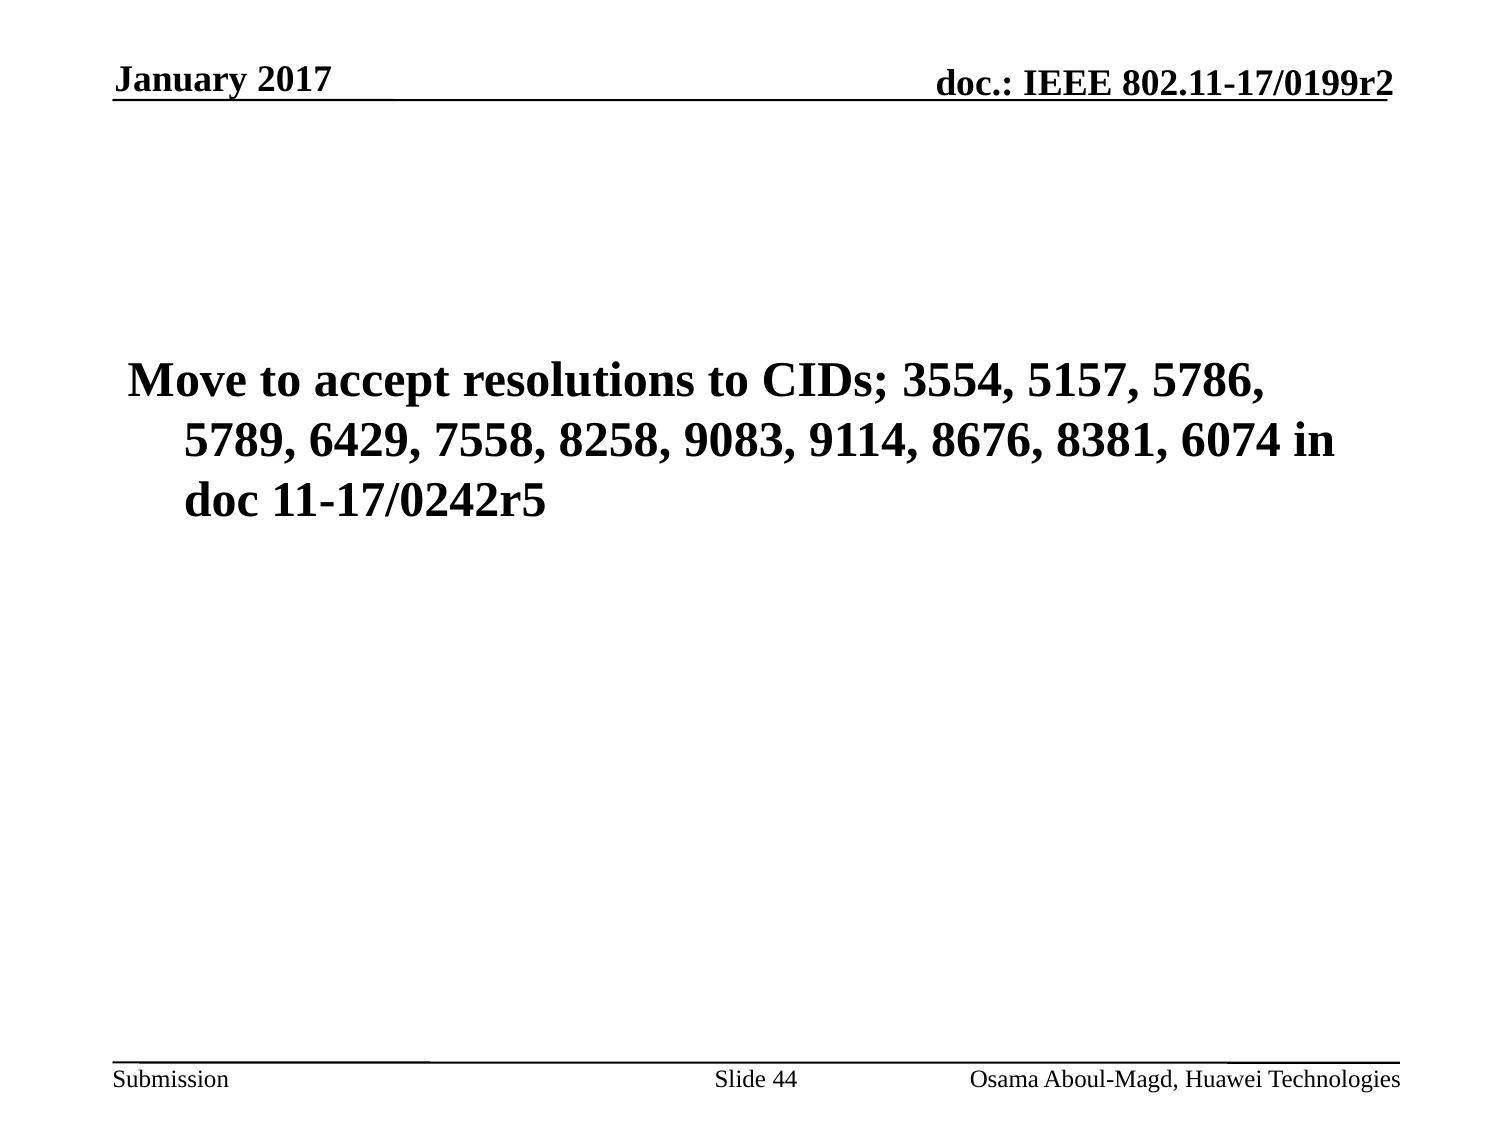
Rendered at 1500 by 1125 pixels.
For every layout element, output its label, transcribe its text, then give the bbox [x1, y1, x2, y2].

footer Osama Aboul-Magd, Huawei Technologies [878, 1061, 1402, 1093]
slide_number Slide 44 [712, 1061, 800, 1123]
list Move to accept resolutions to CIDs; 3554, 5157, 5786, 5789, 6429, 7558, 8258, 9083, 9114, 8676, 8381, 6074 in doc 11-17/0242r5 [112, 338, 1388, 1015]
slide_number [114, 54, 423, 100]
